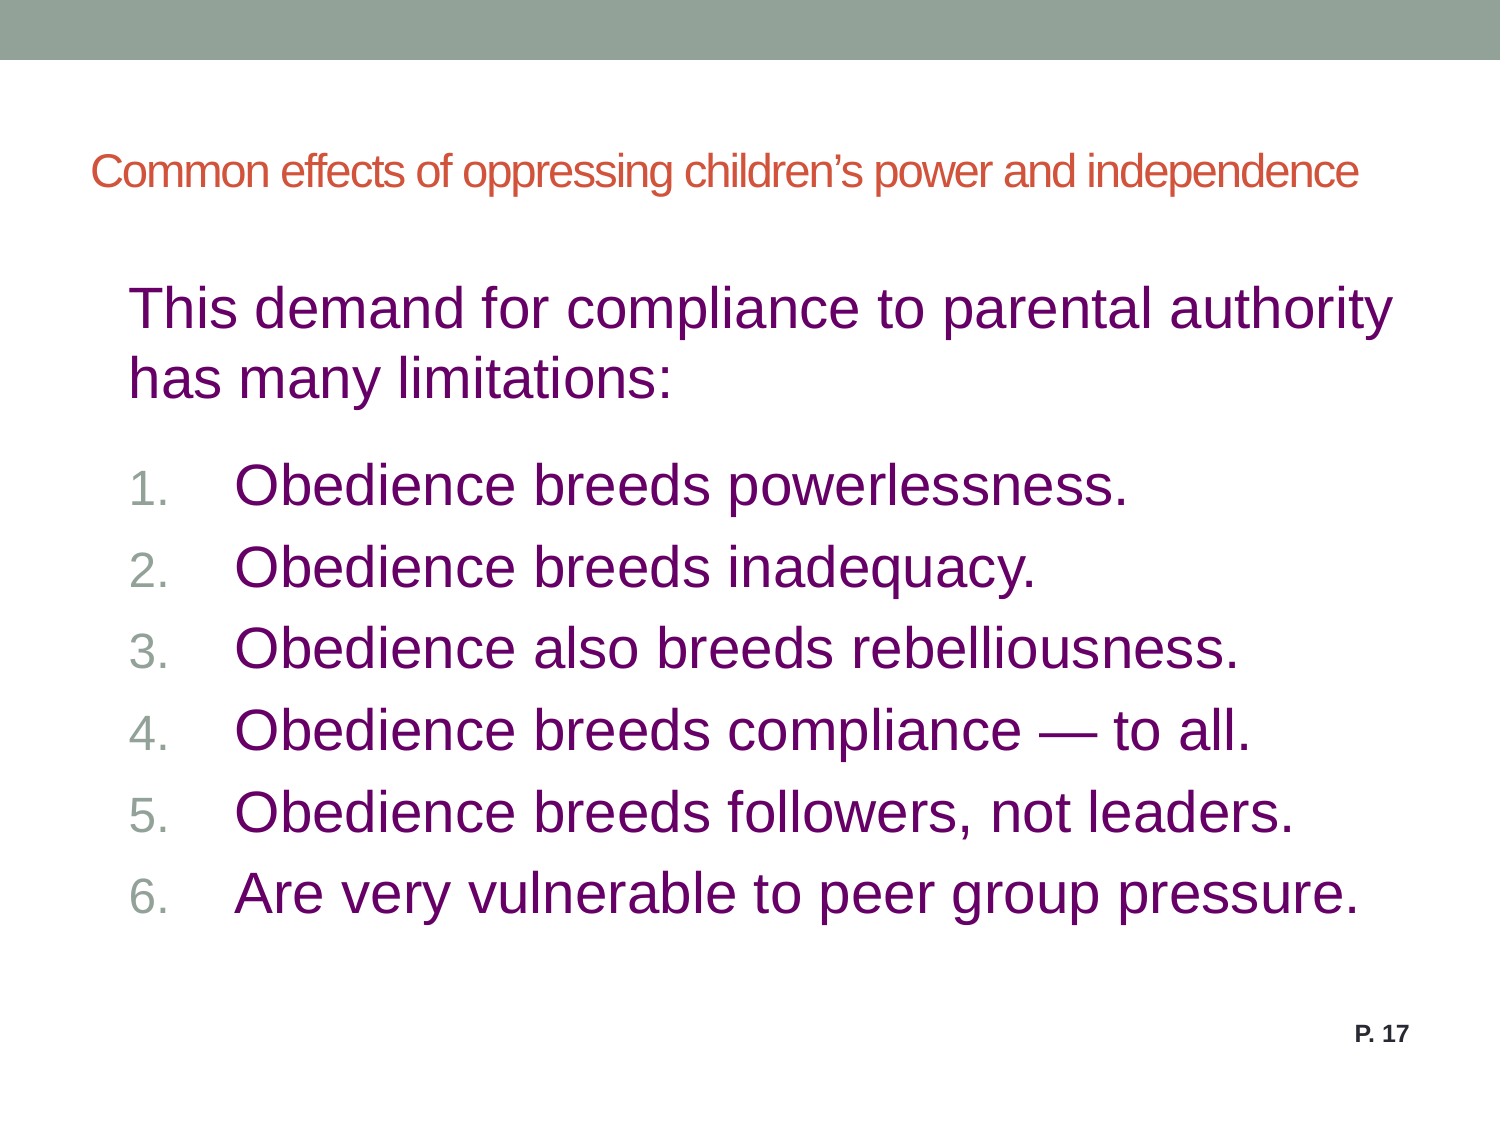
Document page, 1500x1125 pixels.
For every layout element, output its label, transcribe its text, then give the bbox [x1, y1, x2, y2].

list This demand for compliance to parental authority has many limitations: Obedience breeds powerlessness. Obedience breeds inadequacy. Obedience also breeds rebelliousness. Obedience breeds compliance — to all. Obedience breeds followers, not leaders. Are very vulnerable to peer group pressure. P. 17 [75, 262, 1425, 1063]
title Common effects of oppressing children’s power and independence [75, 87, 1425, 250]
